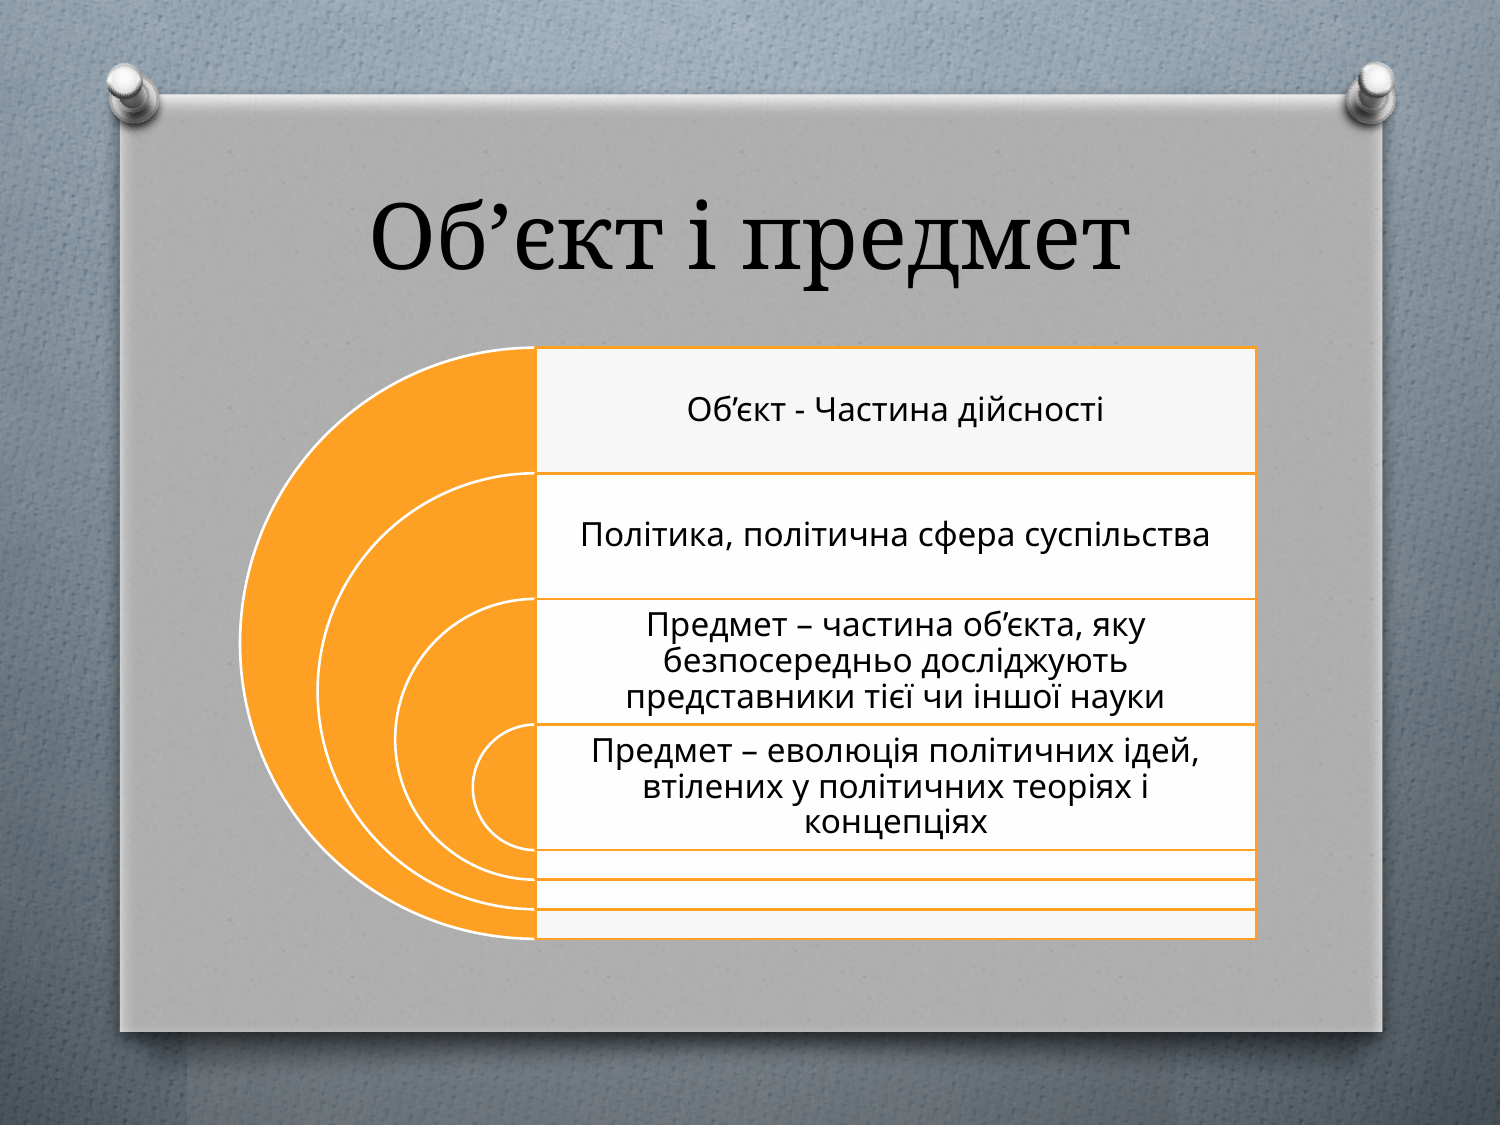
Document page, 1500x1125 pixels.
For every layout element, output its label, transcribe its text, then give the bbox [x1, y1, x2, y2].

picture [1317, 35, 1439, 156]
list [239, 347, 1257, 940]
title Об’єкт і предмет [179, 134, 1323, 332]
picture [75, 29, 198, 153]
